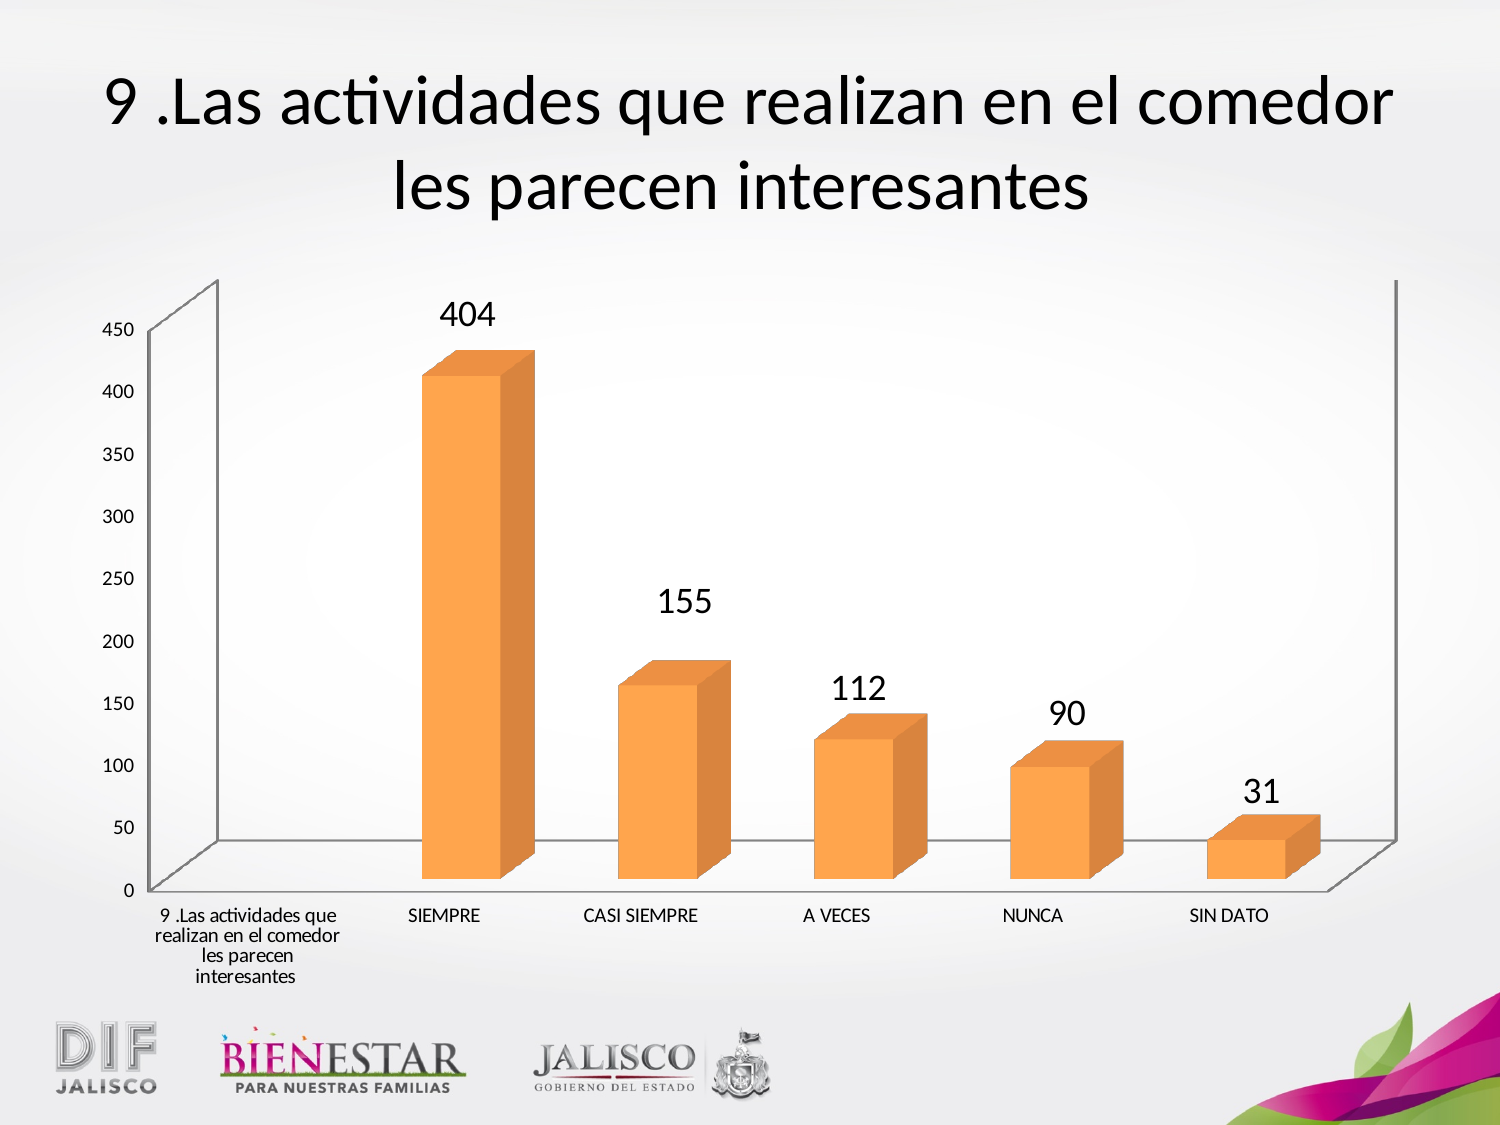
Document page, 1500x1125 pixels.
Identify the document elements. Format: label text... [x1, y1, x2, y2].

picture [0, 0, 1500, 1125]
title 9 .Las actividades que realizan en el comedor les parecen interesantes [75, 45, 1425, 233]
chart [74, 262, 1426, 1006]
